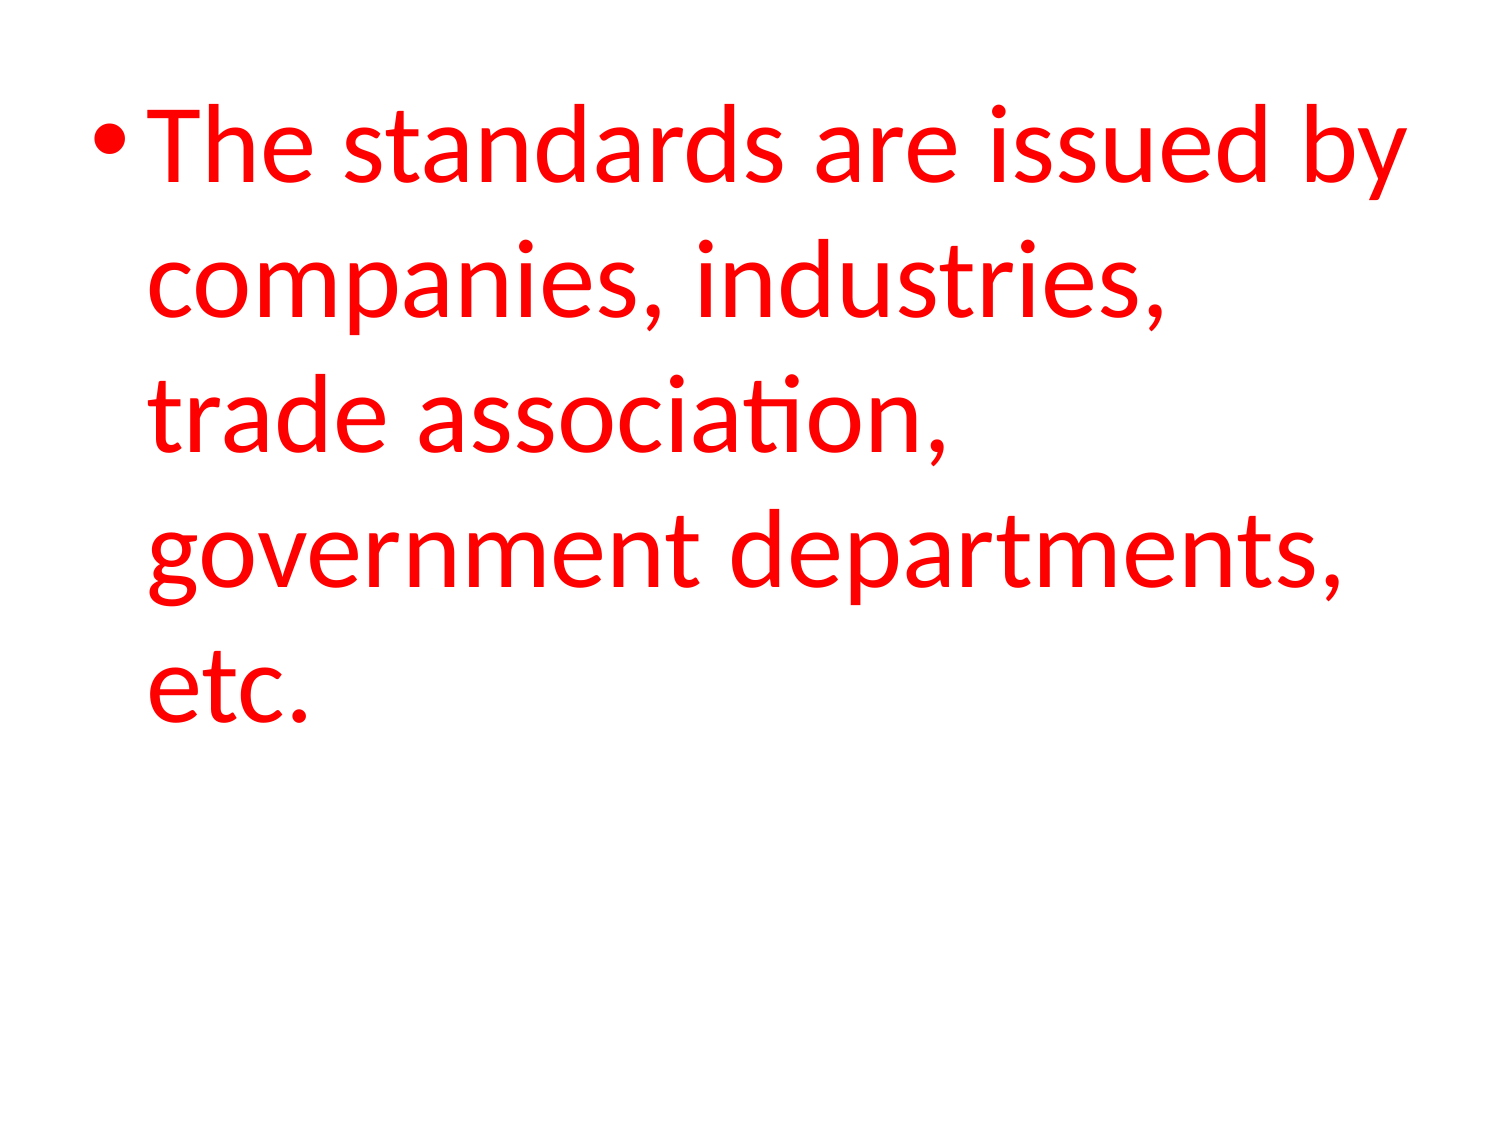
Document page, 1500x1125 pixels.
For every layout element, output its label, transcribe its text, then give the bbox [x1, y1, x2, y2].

list The standards are issued by companies, industries, trade association, government departments, etc. [75, 62, 1425, 1005]
